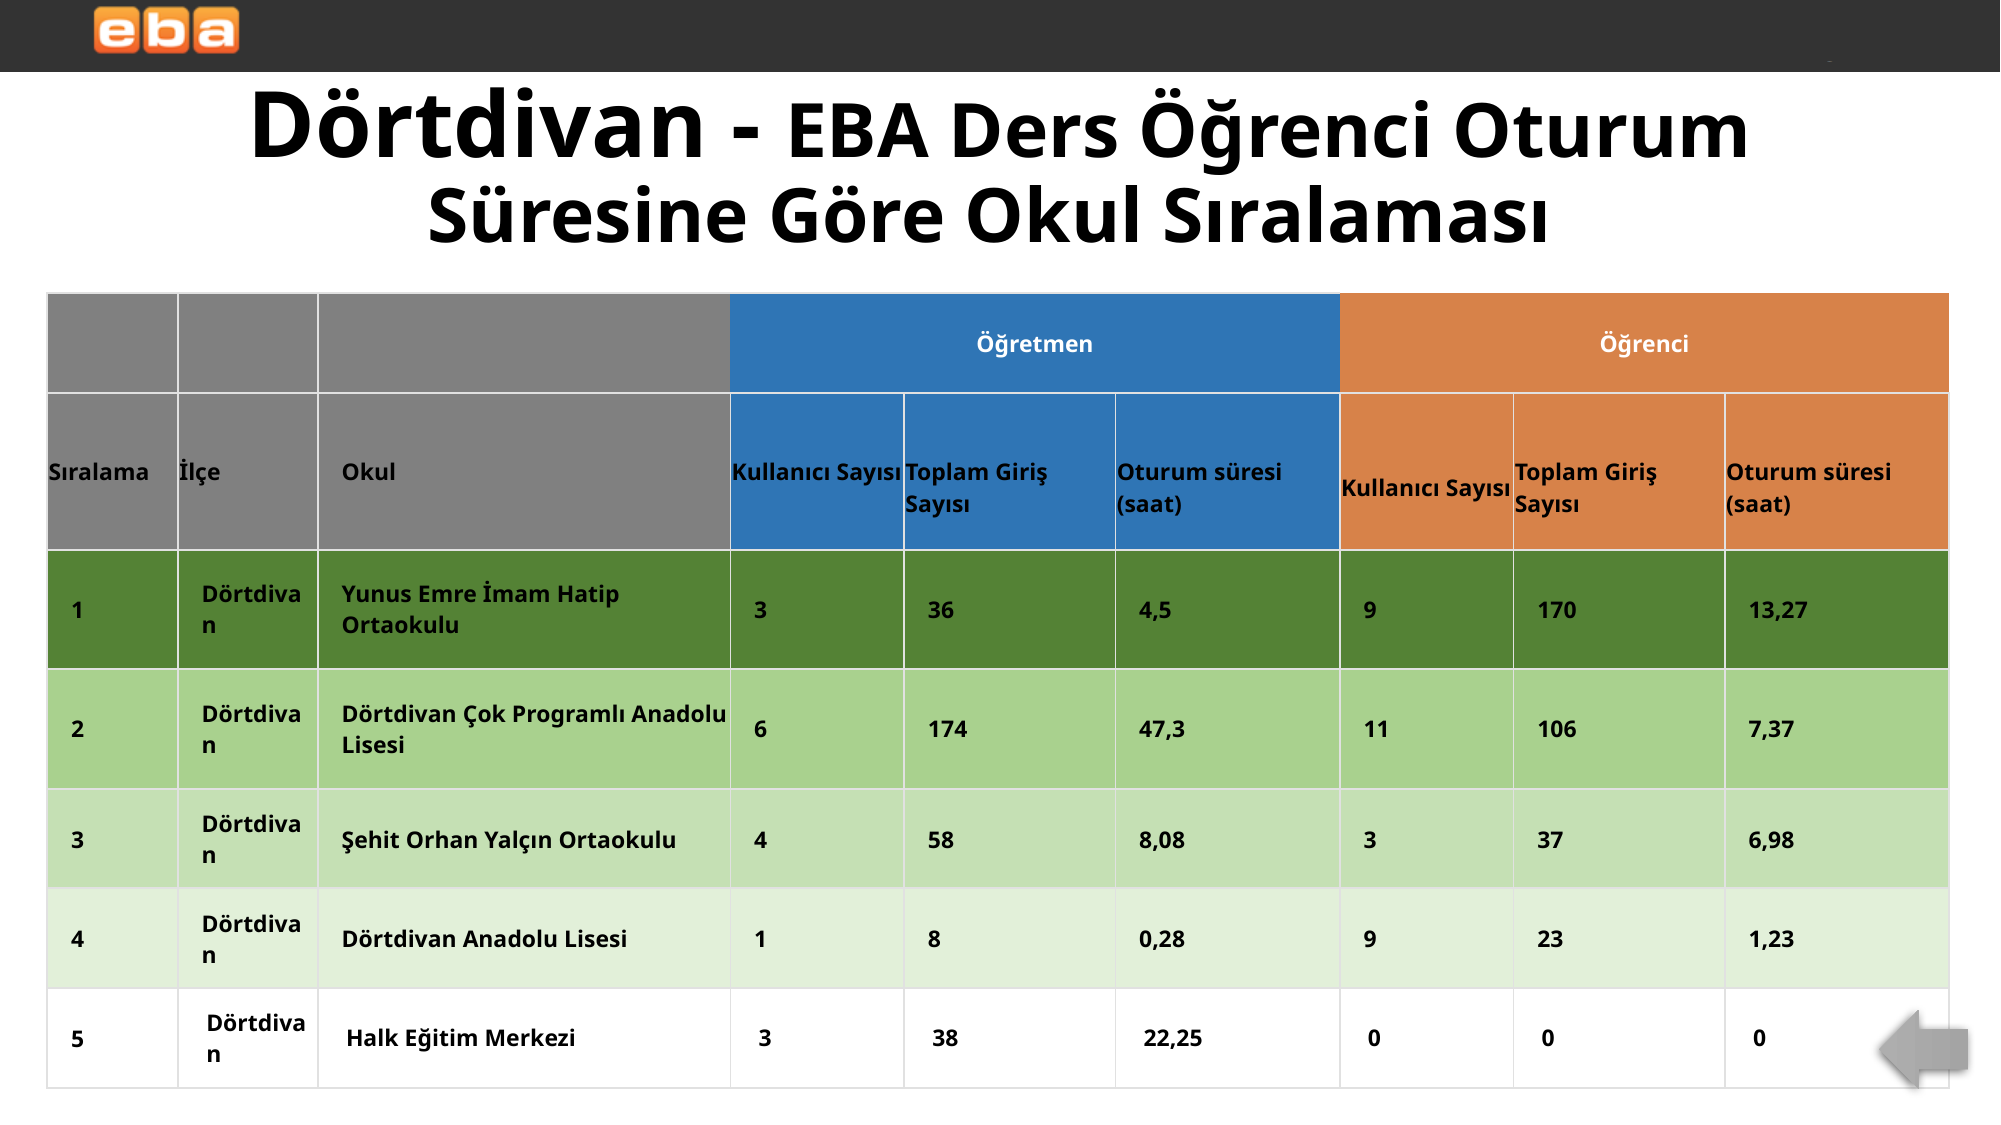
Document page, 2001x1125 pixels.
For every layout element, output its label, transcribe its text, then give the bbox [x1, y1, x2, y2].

table_cell 1,23 [1726, 889, 1948, 987]
table_cell 7,37 [1726, 670, 1948, 788]
table_header [319, 294, 730, 392]
table_cell 22,25 [1116, 989, 1339, 1087]
text_box [1878, 1009, 1969, 1090]
table_cell 4,5 [1116, 551, 1339, 668]
table_cell 6,98 [1726, 790, 1948, 887]
table_cell Yunus Emre İmam Hatip Ortaokulu [319, 551, 730, 668]
table_cell 4 [48, 889, 177, 987]
table_cell İlçe [179, 394, 317, 549]
table_cell 4 [731, 790, 903, 887]
table_cell 1 [731, 889, 903, 987]
table_cell 0 [1514, 989, 1724, 1087]
table_cell Toplam Giriş Sayısı [905, 394, 1115, 549]
table_cell Dörtdivan [179, 551, 317, 668]
table_cell 23 [1514, 889, 1724, 987]
table_cell 174 [905, 670, 1115, 788]
table_cell 11 [1341, 670, 1513, 788]
table_cell 5 [48, 989, 177, 1087]
table_cell 6 [731, 670, 903, 788]
table_cell 3 [731, 989, 903, 1087]
table_cell Dörtdivan [179, 790, 317, 887]
table_cell Dörtdivan Anadolu Lisesi [319, 889, 730, 987]
table_cell 0,28 [1116, 889, 1339, 987]
table_cell Kullanıcı Sayısı [731, 394, 903, 549]
table_cell 13,27 [1726, 551, 1948, 668]
table_cell Dörtdivan [179, 989, 317, 1087]
table_header Öğrenci [1340, 293, 1949, 392]
table_cell 3 [731, 551, 903, 668]
table_cell 3 [48, 790, 177, 887]
table_cell Sıralama [48, 394, 177, 549]
table_cell 58 [905, 790, 1115, 887]
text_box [0, 0, 2000, 72]
table_cell 3 [1341, 790, 1513, 887]
table_cell Oturum süresi (saat) [1116, 394, 1339, 549]
table_cell Dörtdivan [179, 889, 317, 987]
table_cell Halk Eğitim Merkezi [319, 989, 730, 1087]
table_cell 36 [905, 551, 1115, 668]
table_cell 8,08 [1116, 790, 1339, 887]
table_cell Oturum süresi (saat) [1726, 394, 1948, 549]
table_header [179, 294, 317, 392]
table_cell Okul [319, 394, 730, 549]
table_cell 0 [1341, 989, 1513, 1087]
table_cell 2 [48, 670, 177, 788]
table_cell 1 [48, 551, 177, 668]
table_cell 47,3 [1116, 670, 1339, 788]
table_cell Dörtdivan Çok Programlı Anadolu Lisesi [319, 670, 730, 788]
table_cell 0 [1726, 989, 1948, 1087]
table_cell Kullanıcı Sayısı [1341, 394, 1513, 549]
table_cell 8 [905, 889, 1115, 987]
table_cell Dörtdivan [179, 670, 317, 788]
table_cell Şehit Orhan Yalçın Ortaokulu [319, 790, 730, 887]
table_cell 38 [905, 989, 1115, 1087]
table_cell Toplam Giriş Sayısı [1514, 394, 1724, 549]
table_cell 106 [1514, 670, 1724, 788]
table_header [48, 294, 177, 392]
table_cell 9 [1341, 551, 1513, 668]
title Dörtdivan - EBA Ders Öğrenci Oturum Süresine Göre Okul Sıralaması [137, 72, 1863, 278]
table_cell 170 [1514, 551, 1724, 668]
table_header Öğretmen [730, 294, 1340, 392]
table_cell 37 [1514, 790, 1724, 887]
table_cell 9 [1341, 889, 1513, 987]
